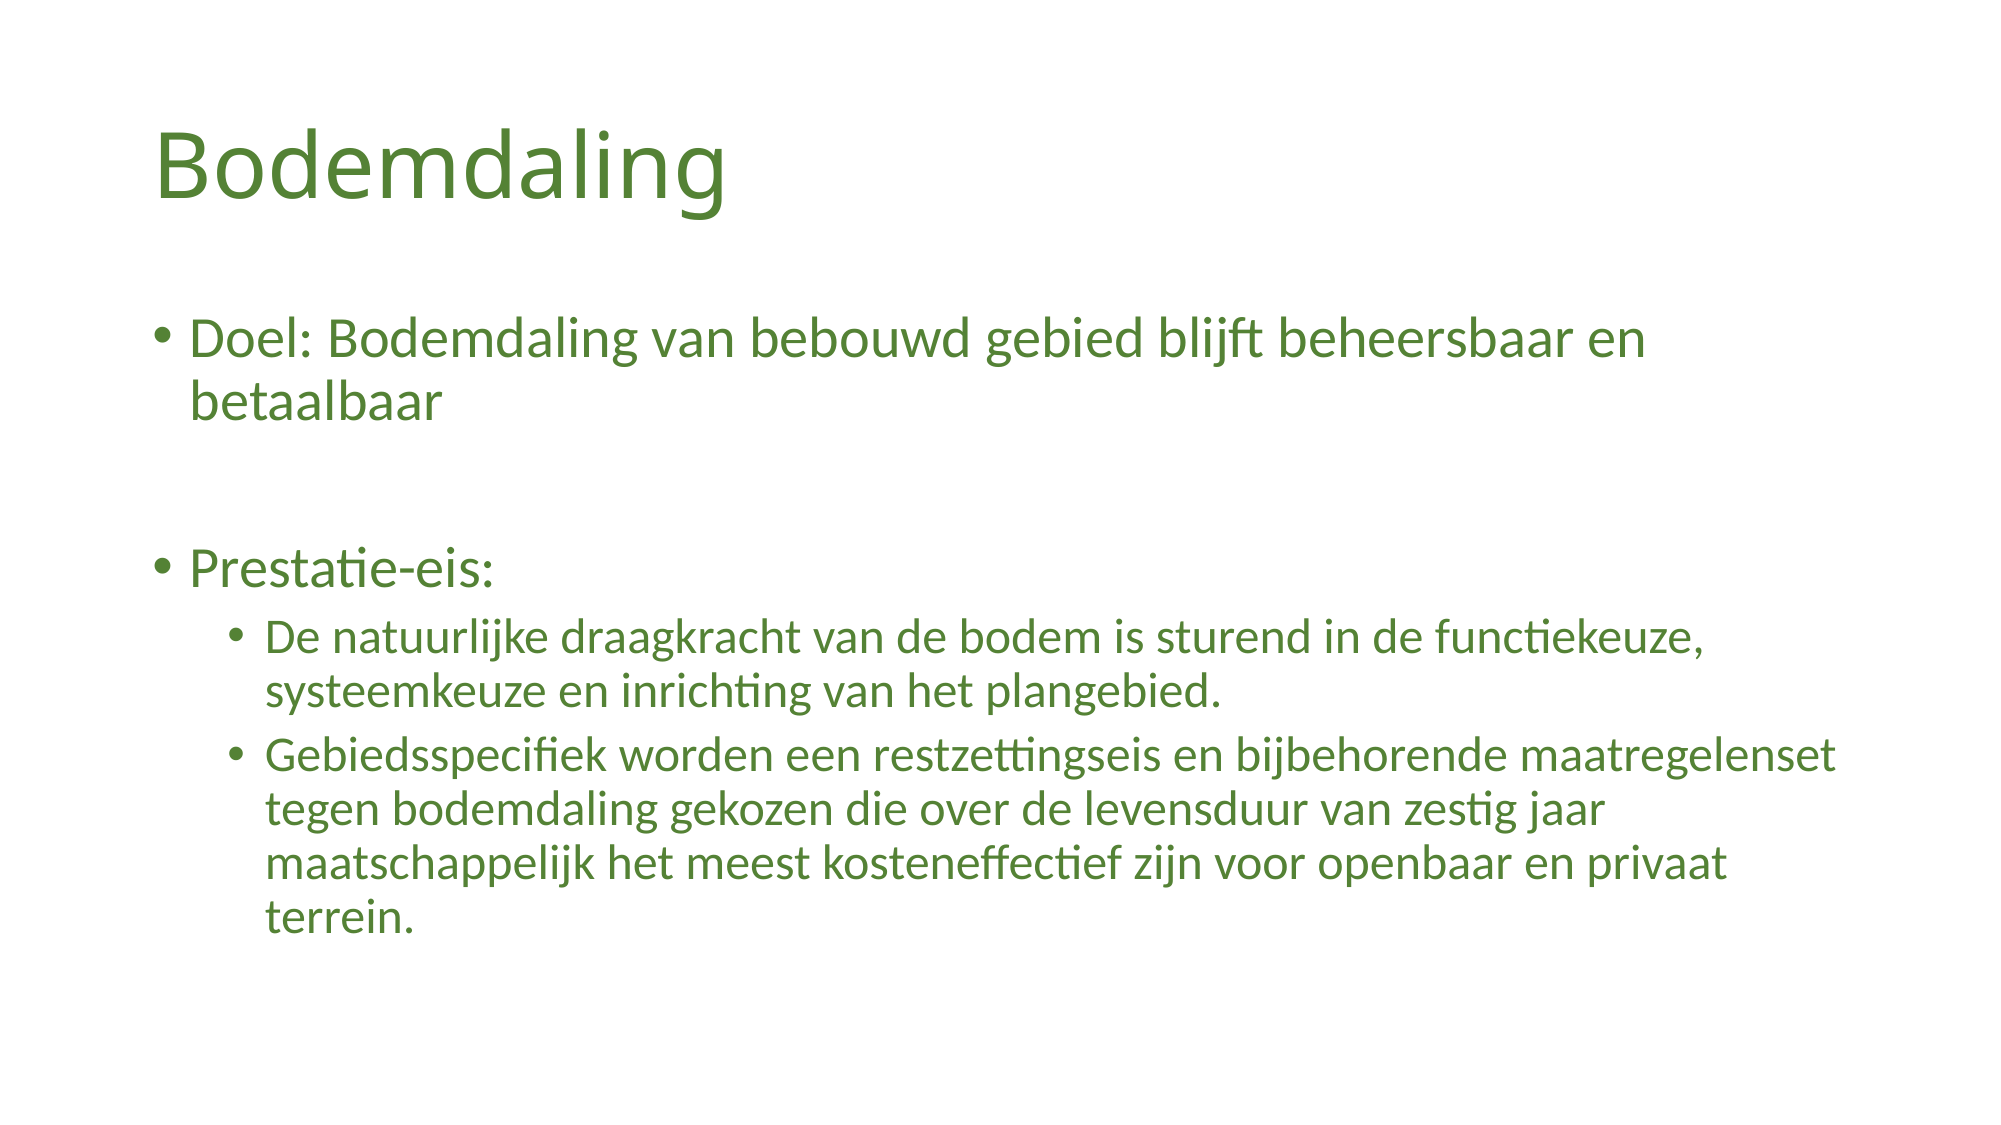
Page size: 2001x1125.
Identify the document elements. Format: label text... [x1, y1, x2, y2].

list Doel: Bodemdaling van bebouwd gebied blijft beheersbaar en betaalbaar Prestatie-eis: De natuurlijke draagkracht van de bodem is sturend in de functiekeuze, systeemkeuze en inrichting van het plangebied. Gebiedsspecifiek worden een restzettingseis en bijbehorende maatregelenset tegen bodemdaling gekozen die over de levensduur van zestig jaar maatschappelijk het meest kosteneffectief zijn voor openbaar en privaat terrein. [137, 299, 1863, 1014]
title Bodemdaling [137, 59, 1863, 278]
